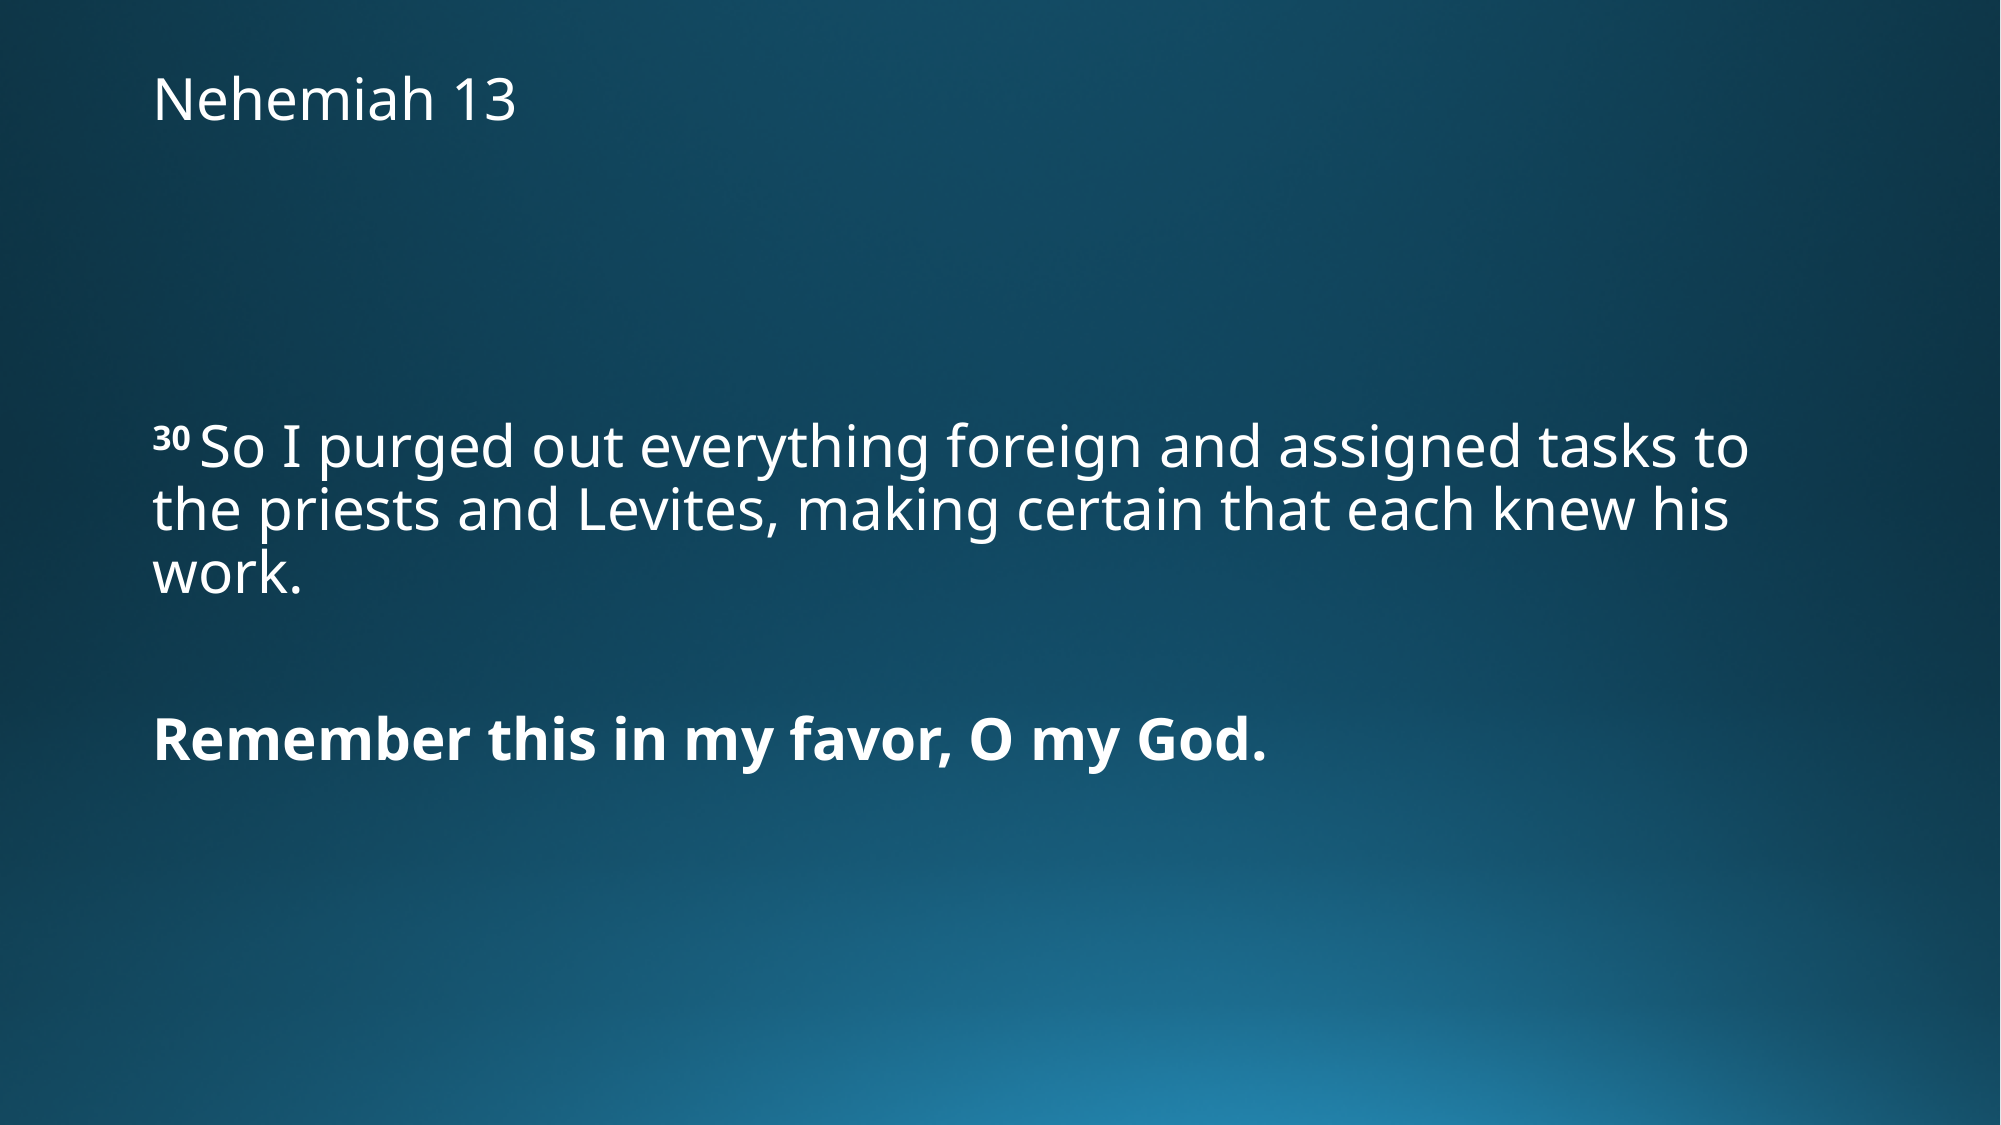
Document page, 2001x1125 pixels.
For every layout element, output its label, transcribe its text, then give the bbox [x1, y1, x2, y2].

title Nehemiah 13 [137, 59, 1863, 144]
list 30 So I purged out everything foreign and assigned tasks to the priests and Levites, making certain that each knew his work. Remember this in my favor, O my God. [137, 177, 1863, 1014]
picture [0, 0, 2001, 1125]
